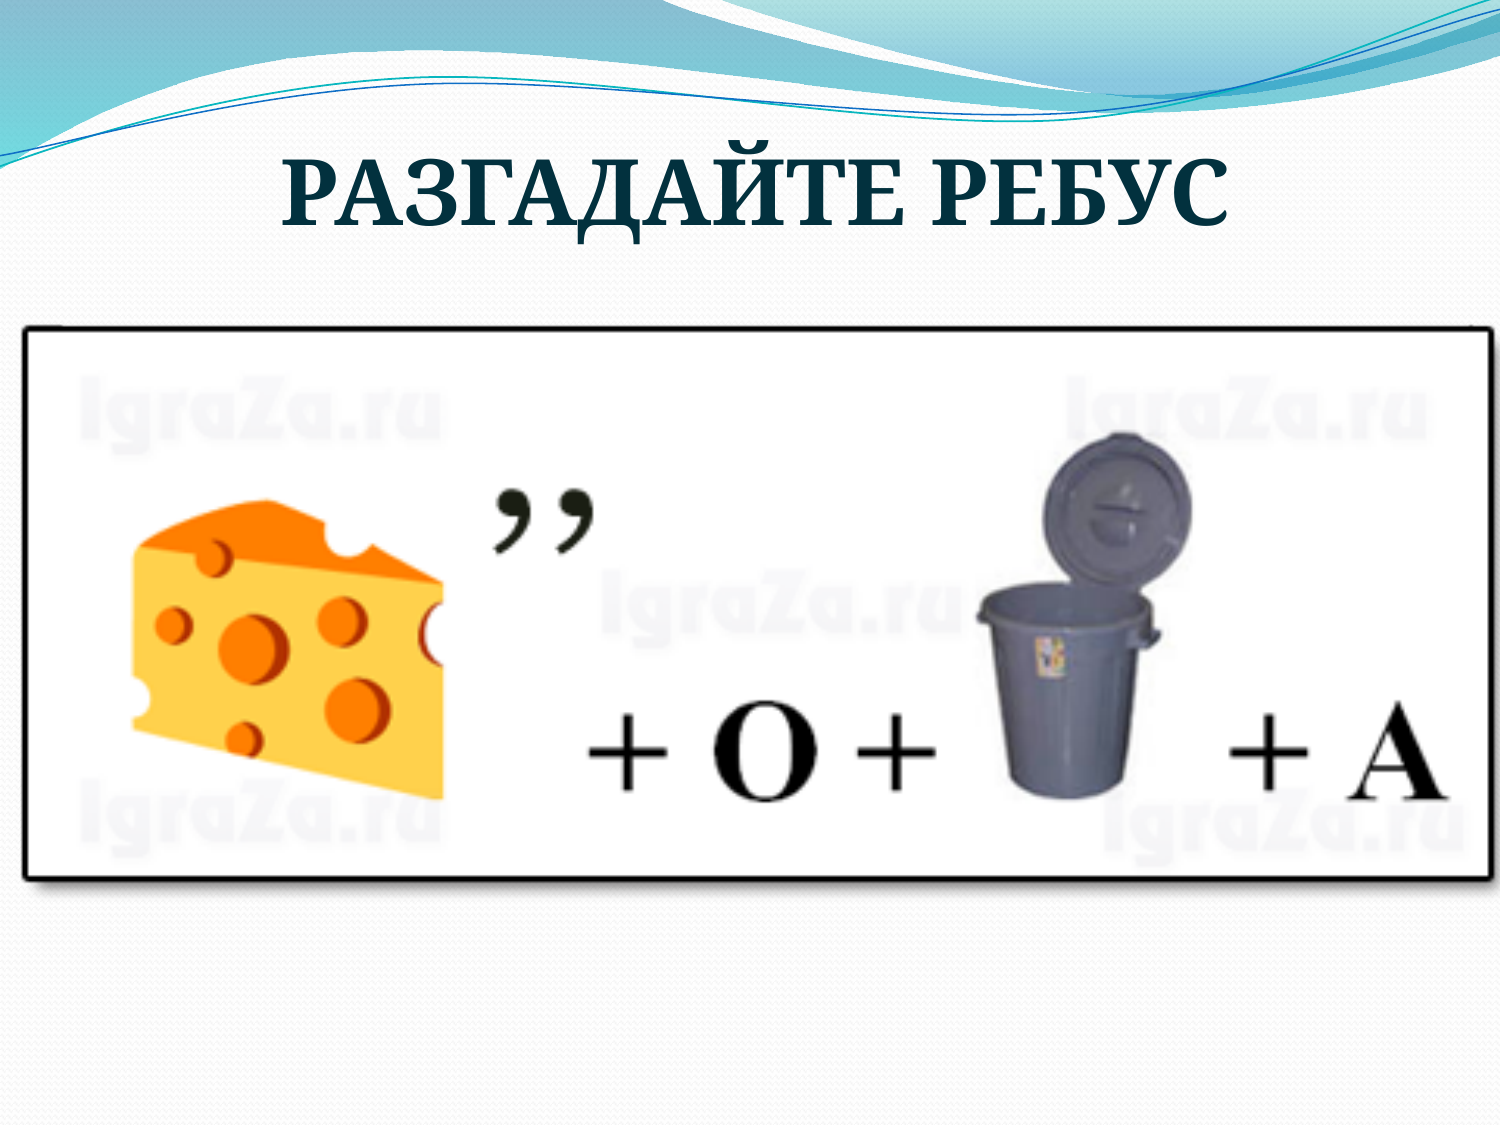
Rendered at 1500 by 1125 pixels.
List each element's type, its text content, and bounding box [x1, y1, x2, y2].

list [0, 302, 1500, 917]
title РАЗГАДАЙТЕ РЕБУС [75, 115, 1438, 244]
